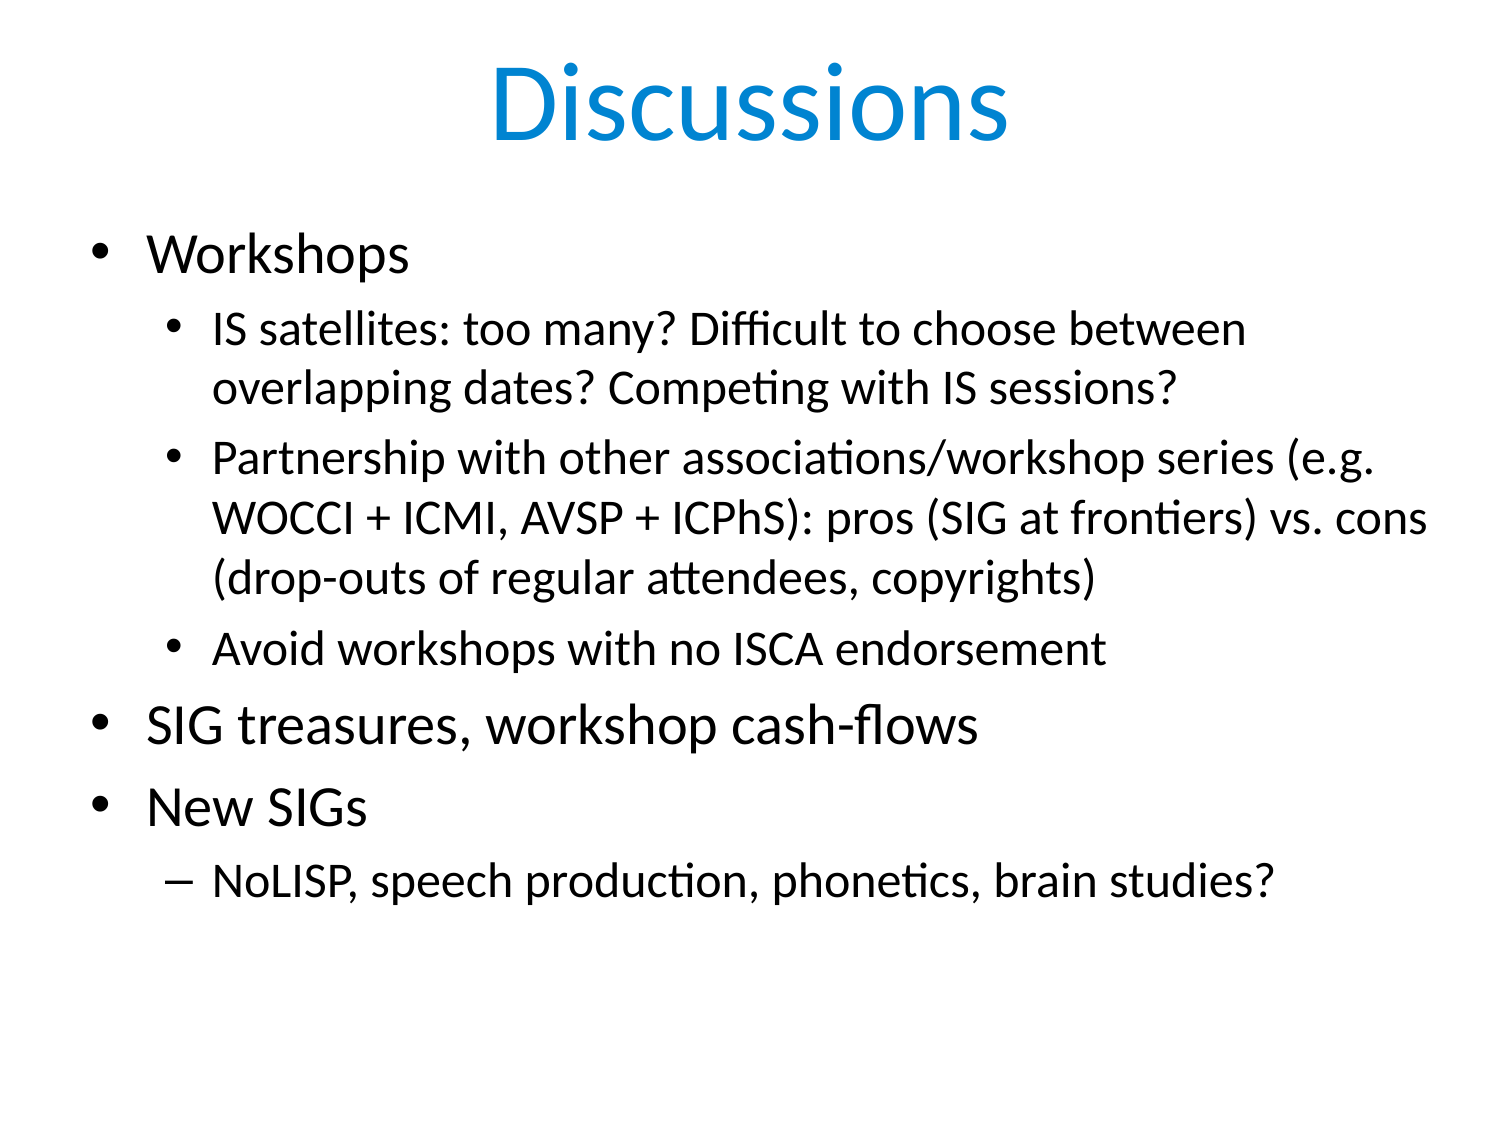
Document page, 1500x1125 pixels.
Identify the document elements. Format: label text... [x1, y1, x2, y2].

title Discussions [75, 1, 1425, 189]
list Workshops IS satellites: too many? Difficult to choose between overlapping dates? Competing with IS sessions? Partnership with other associations/workshop series (e.g. WOCCI + ICMI, AVSP + ICPhS): pros (SIG at frontiers) vs. cons (drop-outs of regular attendees, copyrights) Avoid workshops with no ISCA endorsement SIG treasures, workshop cash-flows New SIGs NoLISP, speech production, phonetics, brain studies? [75, 207, 1471, 1103]
